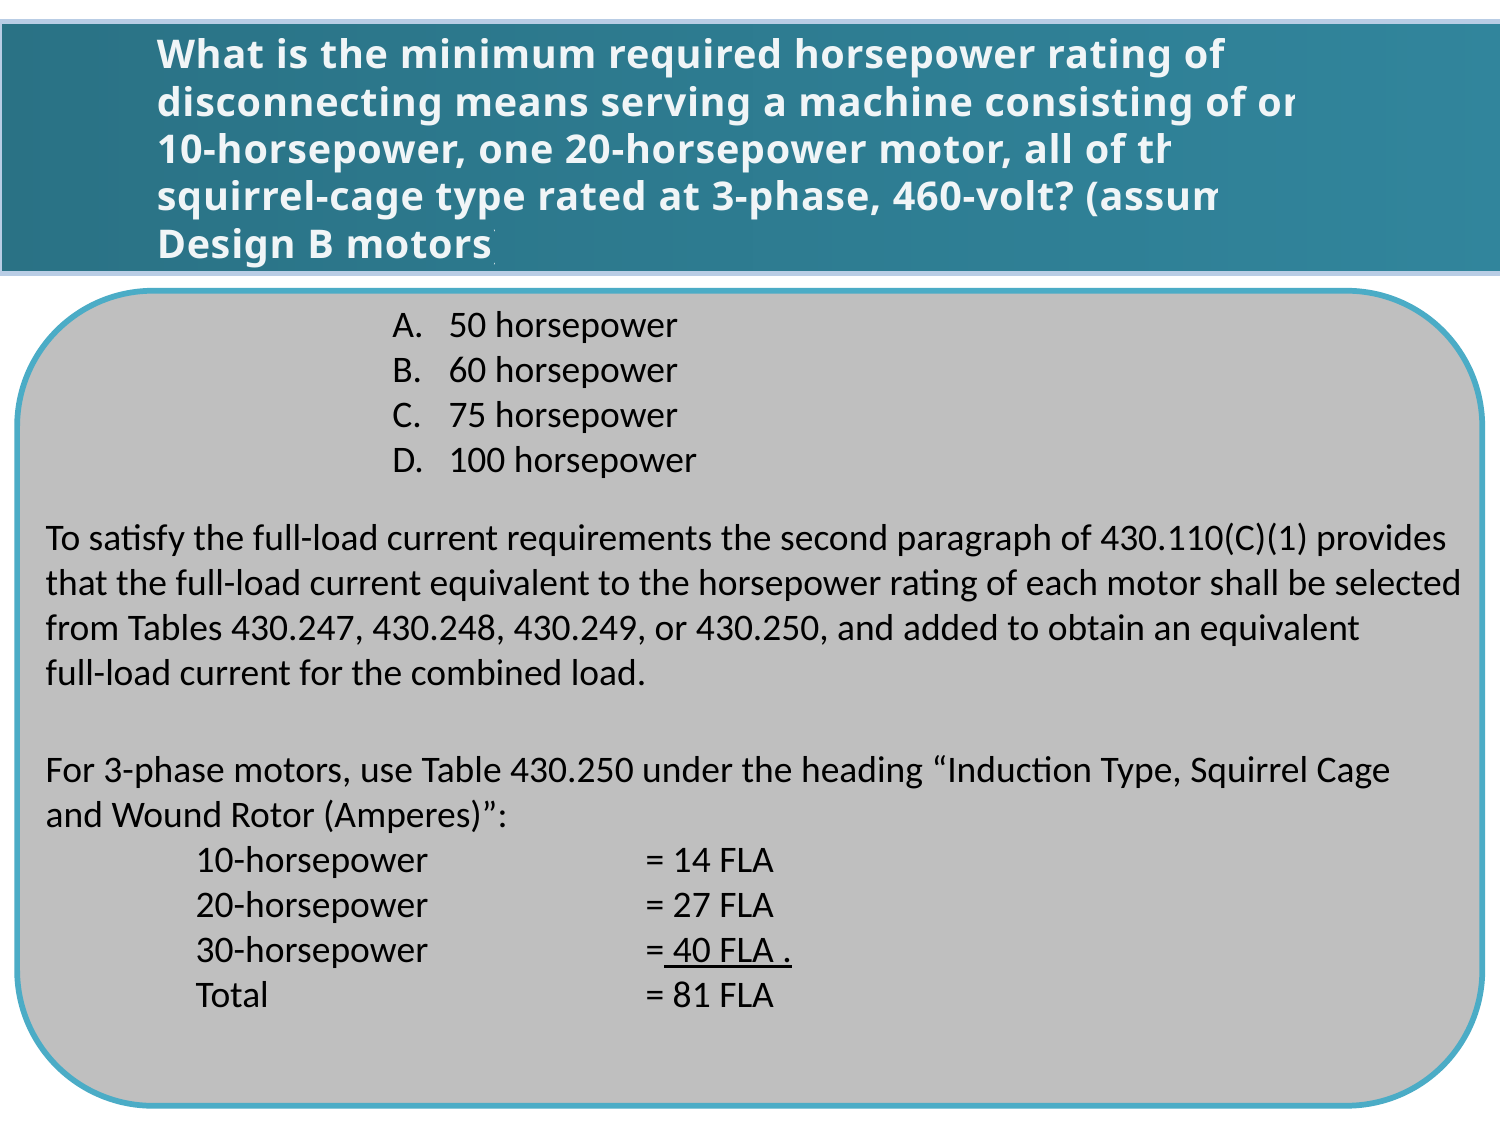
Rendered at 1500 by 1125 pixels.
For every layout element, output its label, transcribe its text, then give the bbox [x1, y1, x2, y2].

text_box 50 horsepower 60 horsepower 75 horsepower 100 horsepower [377, 292, 1122, 488]
text_box What is the minimum required horsepower rating of a disconnecting means serving a machine consisting of one 10-horsepower, one 20-horsepower motor, all of the squirrel-cage type rated at 3-phase, 460-volt? (assume Design B motors) [0, 20, 1500, 275]
text_box For 3-phase motors, use Table 430.250 under the heading “Induction Type, Squirrel Cage and Wound Rotor (Amperes)”: 10-horsepower = 14 FLA 20-horsepower = 27 FLA 30-horsepower = 40 FLA . Total = 81 FLA [30, 737, 1468, 1023]
text_box To satisfy the full-load current requirements the second paragraph of 430.110(C)(1) provides that the full-load current equivalent to the horsepower rating of each motor shall be selected from Tables 430.247, 430.248, 430.249, or 430.250, and added to obtain an equivalent full-load current for the combined load. [30, 505, 1482, 701]
text_box [15, 288, 1485, 1108]
